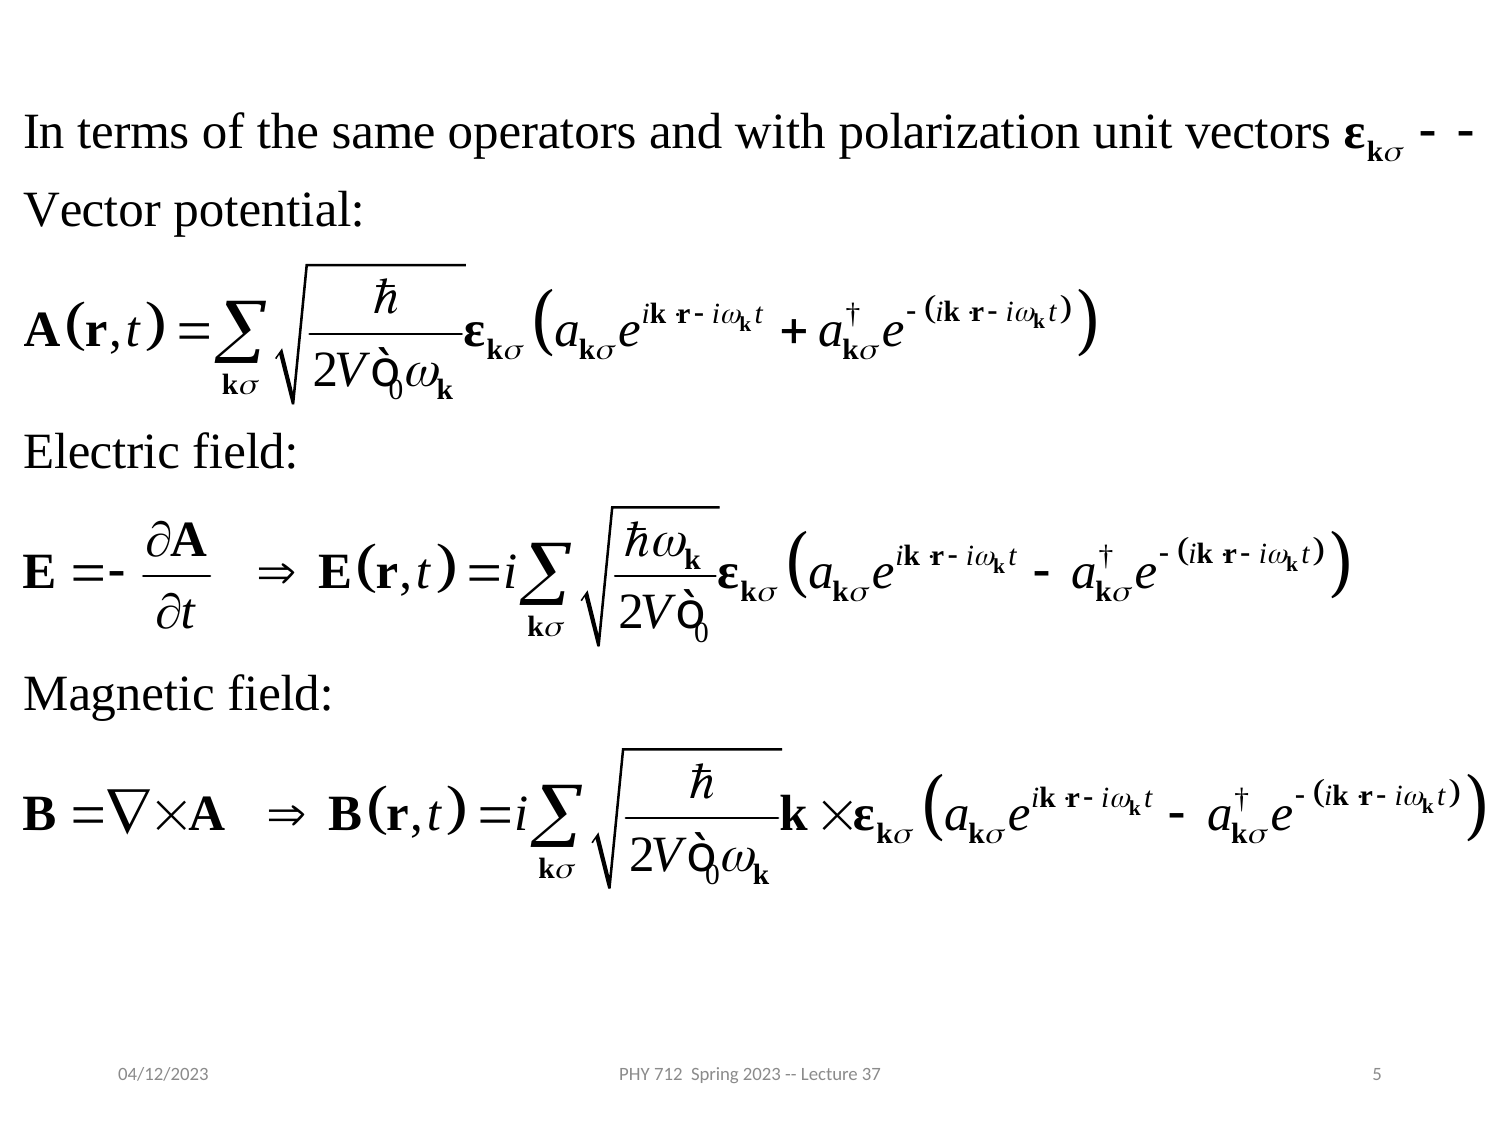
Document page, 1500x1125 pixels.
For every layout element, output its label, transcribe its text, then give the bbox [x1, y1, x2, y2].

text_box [15, 99, 1497, 901]
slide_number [103, 1042, 441, 1103]
footer PHY 712 Spring 2023 -- Lecture 37 [496, 1042, 1004, 1103]
slide_number 5 [1059, 1042, 1397, 1103]
